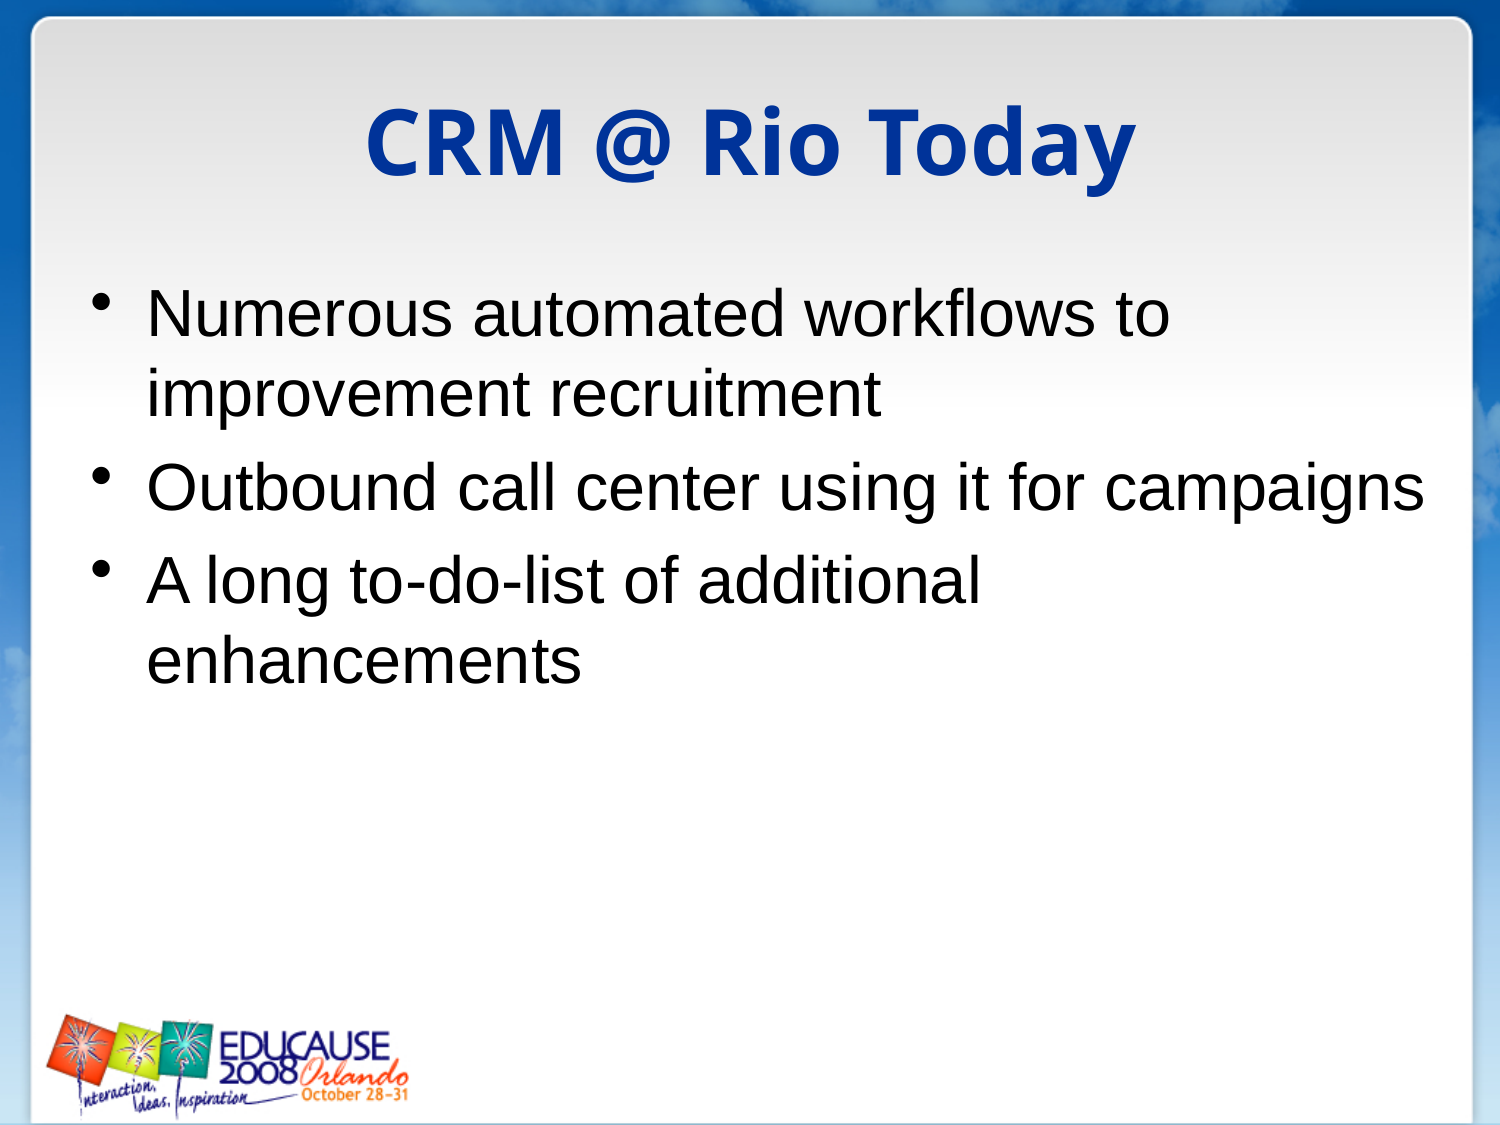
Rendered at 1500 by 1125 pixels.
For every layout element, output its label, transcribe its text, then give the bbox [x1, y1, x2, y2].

picture [0, 0, 1500, 1125]
title CRM @ Rio Today [74, 44, 1426, 233]
list Numerous automated workflows to improvement recruitment Outbound call center using it for campaigns A long to-do-list of additional enhancements [74, 262, 1451, 1006]
